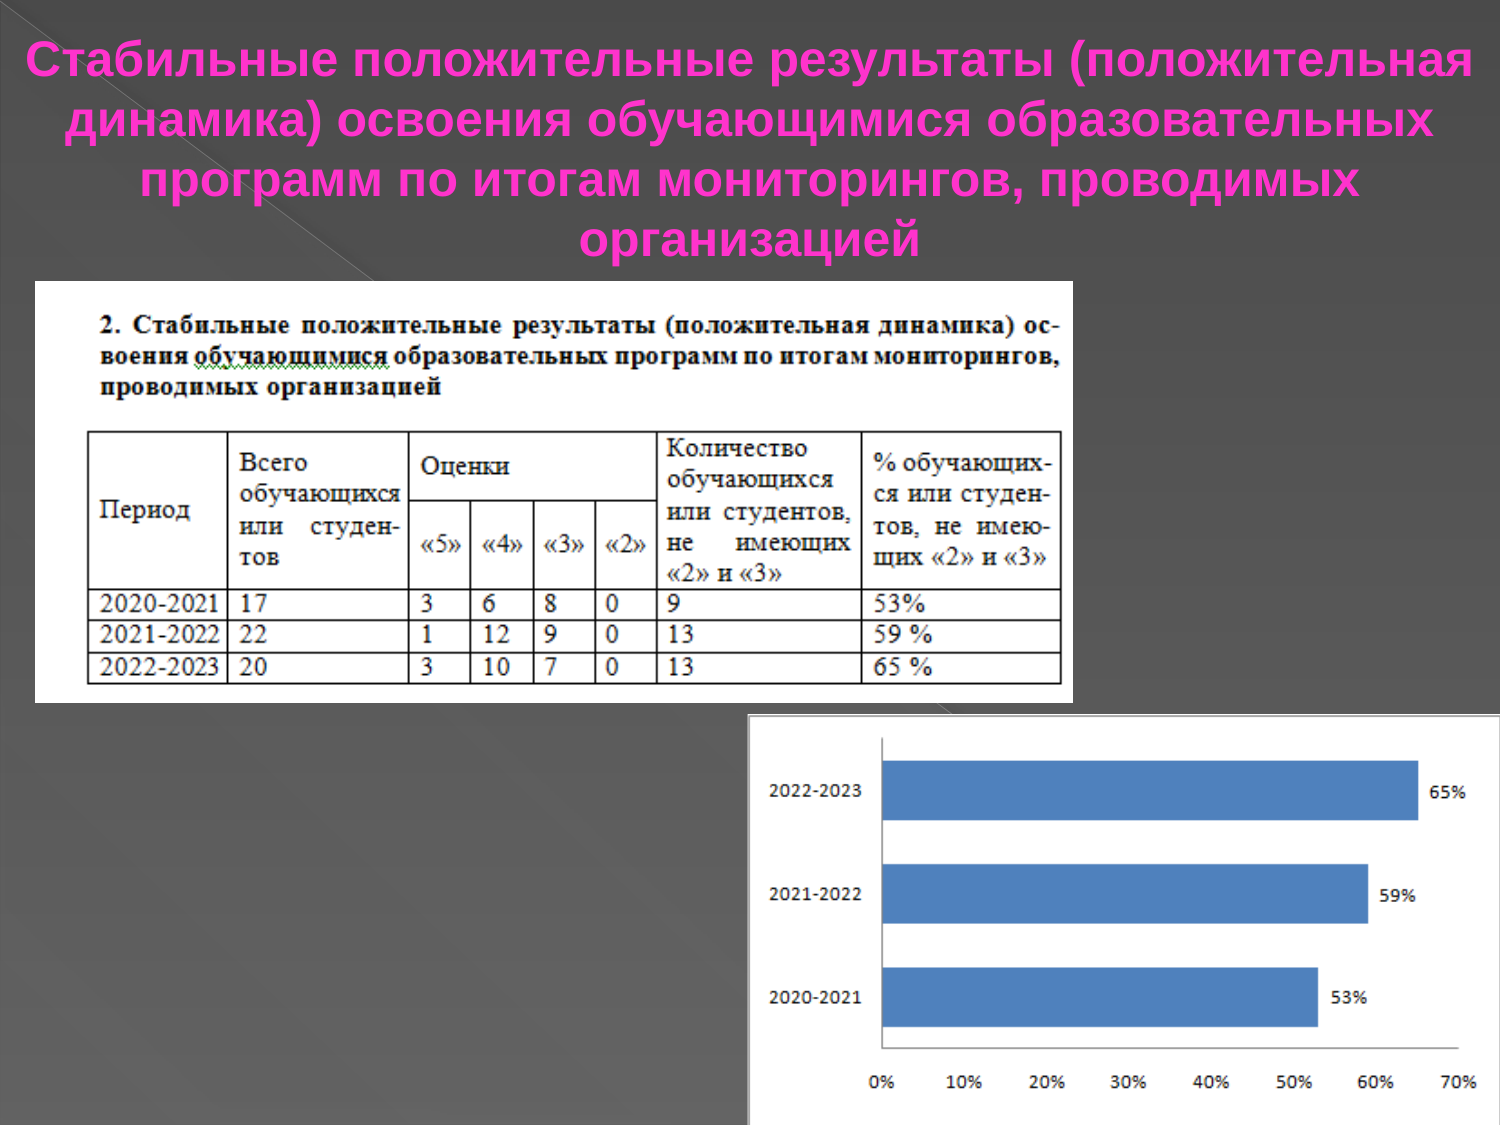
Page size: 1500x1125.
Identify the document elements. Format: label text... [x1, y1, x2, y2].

text_box Стабильные положительные результаты (положительная динамика) освоения обучающимися образовательных программ по итогам мониторингов, проводимых организацией [0, 18, 1500, 274]
picture [747, 714, 1500, 1125]
picture [34, 280, 1073, 704]
